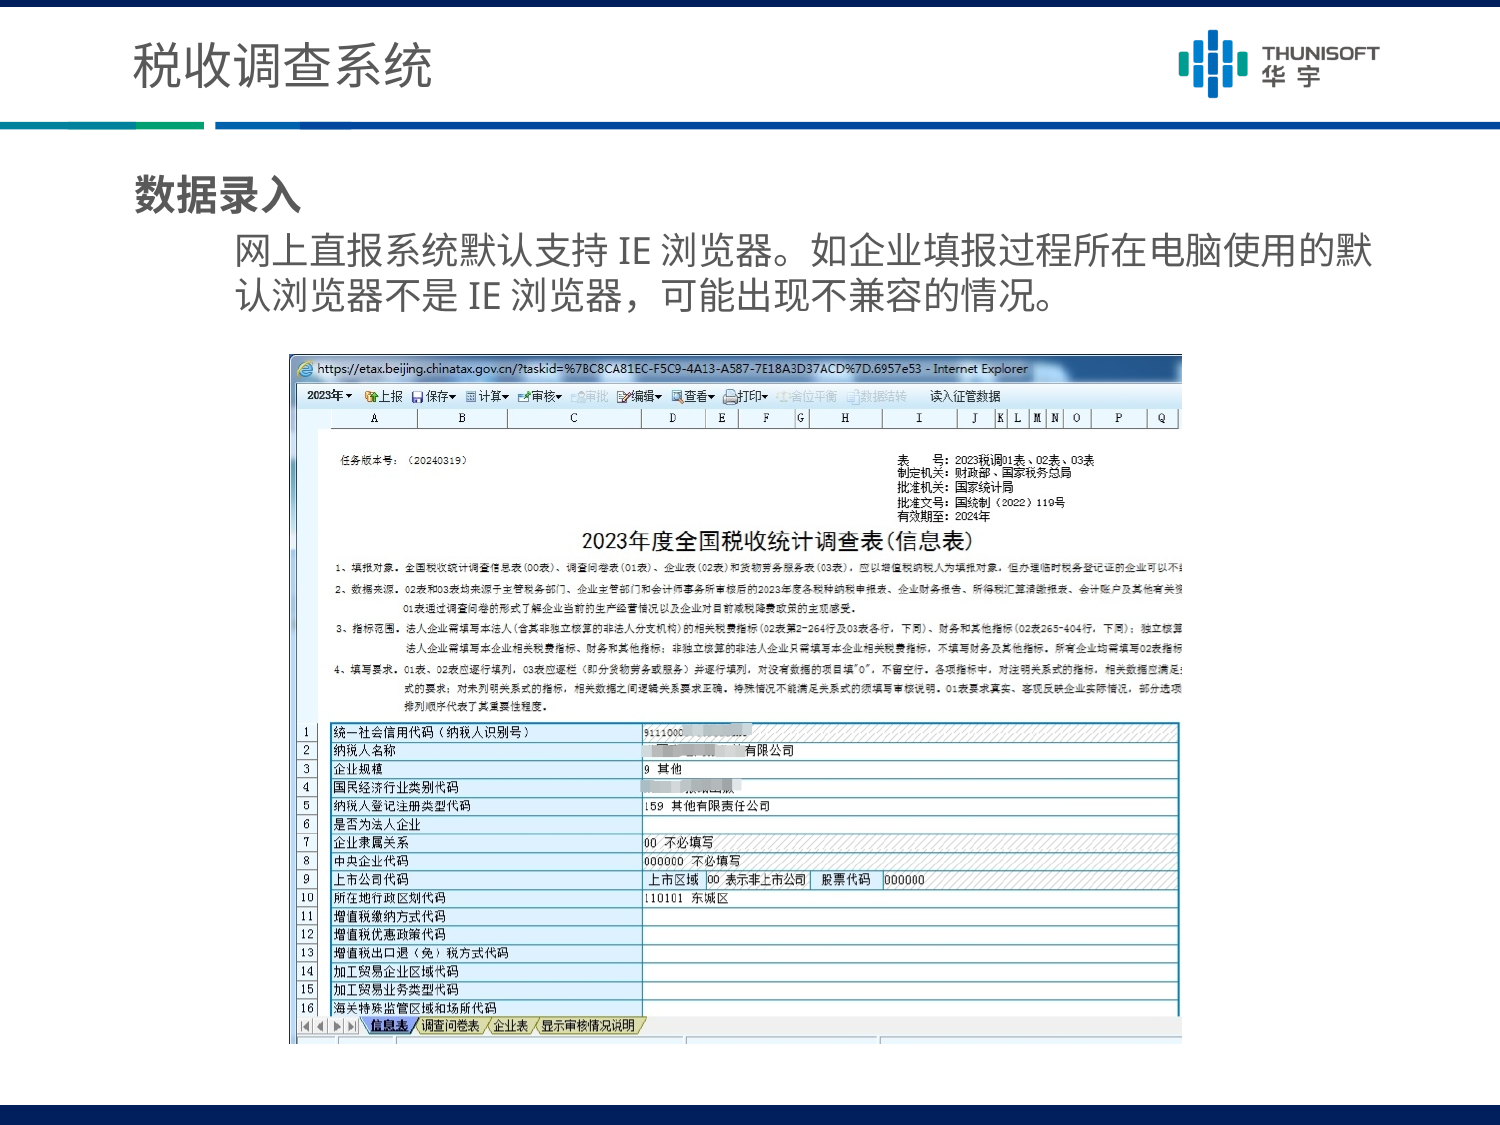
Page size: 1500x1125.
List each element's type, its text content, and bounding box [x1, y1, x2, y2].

text_box 网上直报系统默认支持IE浏览器。如企业填报过程所在电脑使用的默认浏览器不是IE浏览器，可能出现不兼容的情况。 [219, 219, 1410, 291]
picture [0, 0, 1500, 7]
picture [1170, 22, 1388, 105]
text_box 数据录入 [120, 149, 348, 220]
picture [289, 354, 1183, 1044]
picture [0, 1105, 1500, 1125]
title 税收调查系统 [117, 24, 1017, 106]
